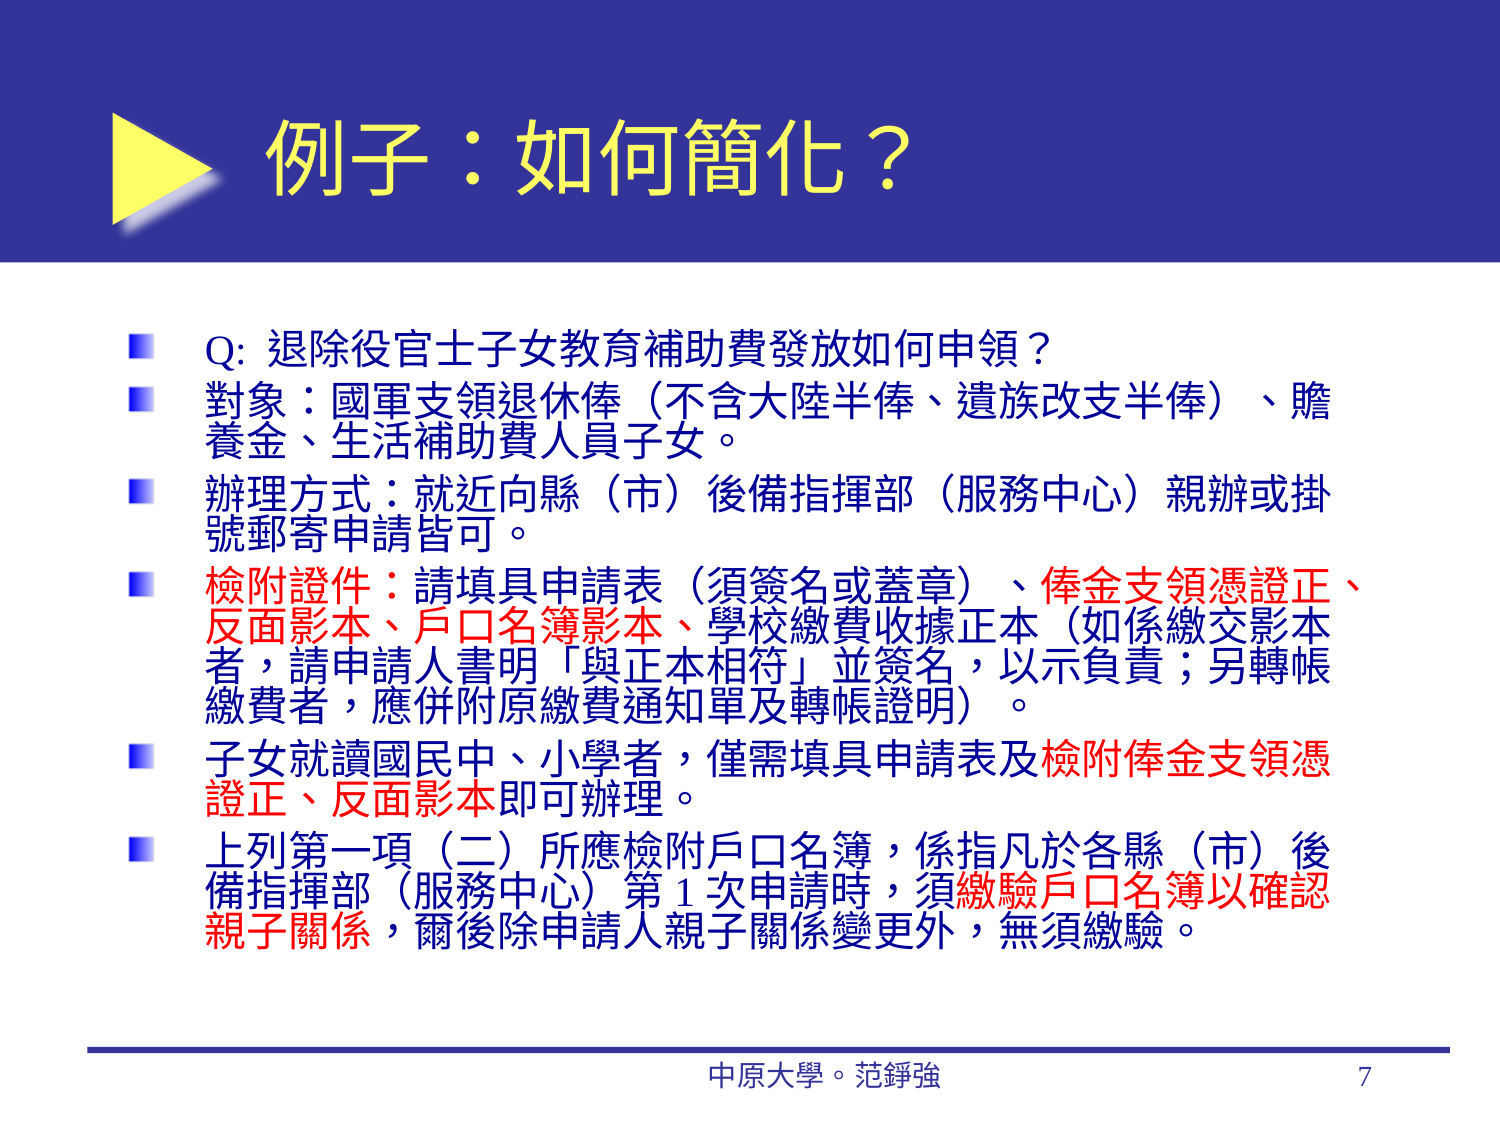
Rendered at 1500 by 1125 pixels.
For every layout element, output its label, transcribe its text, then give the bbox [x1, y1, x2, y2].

picture [127, 477, 157, 507]
picture [127, 570, 157, 600]
picture [127, 332, 157, 362]
picture [127, 835, 157, 865]
list Q: 退除役官士子女教育補助費發放如何申領？ 對象：國軍支領退休俸（不含大陸半俸、遺族改支半俸）、贍養金、生活補助費人員子女。 辦理方式：就近向縣（市）後備指揮部（服務中心）親辦或掛號郵寄申請皆可。 檢附證件：請填具申請表（須簽名或蓋章）、俸金支領憑證正、反面影本、戶口名簿影本、學校繳費收據正本（如係繳交影本者，請申請人書明「與正本相符」並簽名，以示負責；另轉帳繳費者，應併附原繳費通知單及轉帳證明）。 子女就讀國民中、小學者，僅需填具申請表及檢附俸金支領憑證正、反面影本即可辦理。 上列第一項（二）所應檢附戶口名簿，係指凡於各縣（市）後備指揮部（服務中心）第1次申請時，須繳驗戶口名簿以確認親子關係，爾後除申請人親子關係變更外，無須繳驗。 [112, 324, 1388, 1000]
picture [127, 742, 157, 772]
slide_number 7 [1074, 1050, 1388, 1125]
picture [127, 385, 157, 415]
title 例子：如何簡化？ [249, 62, 1388, 250]
footer 中原大學。范錚強 [587, 1050, 1063, 1125]
